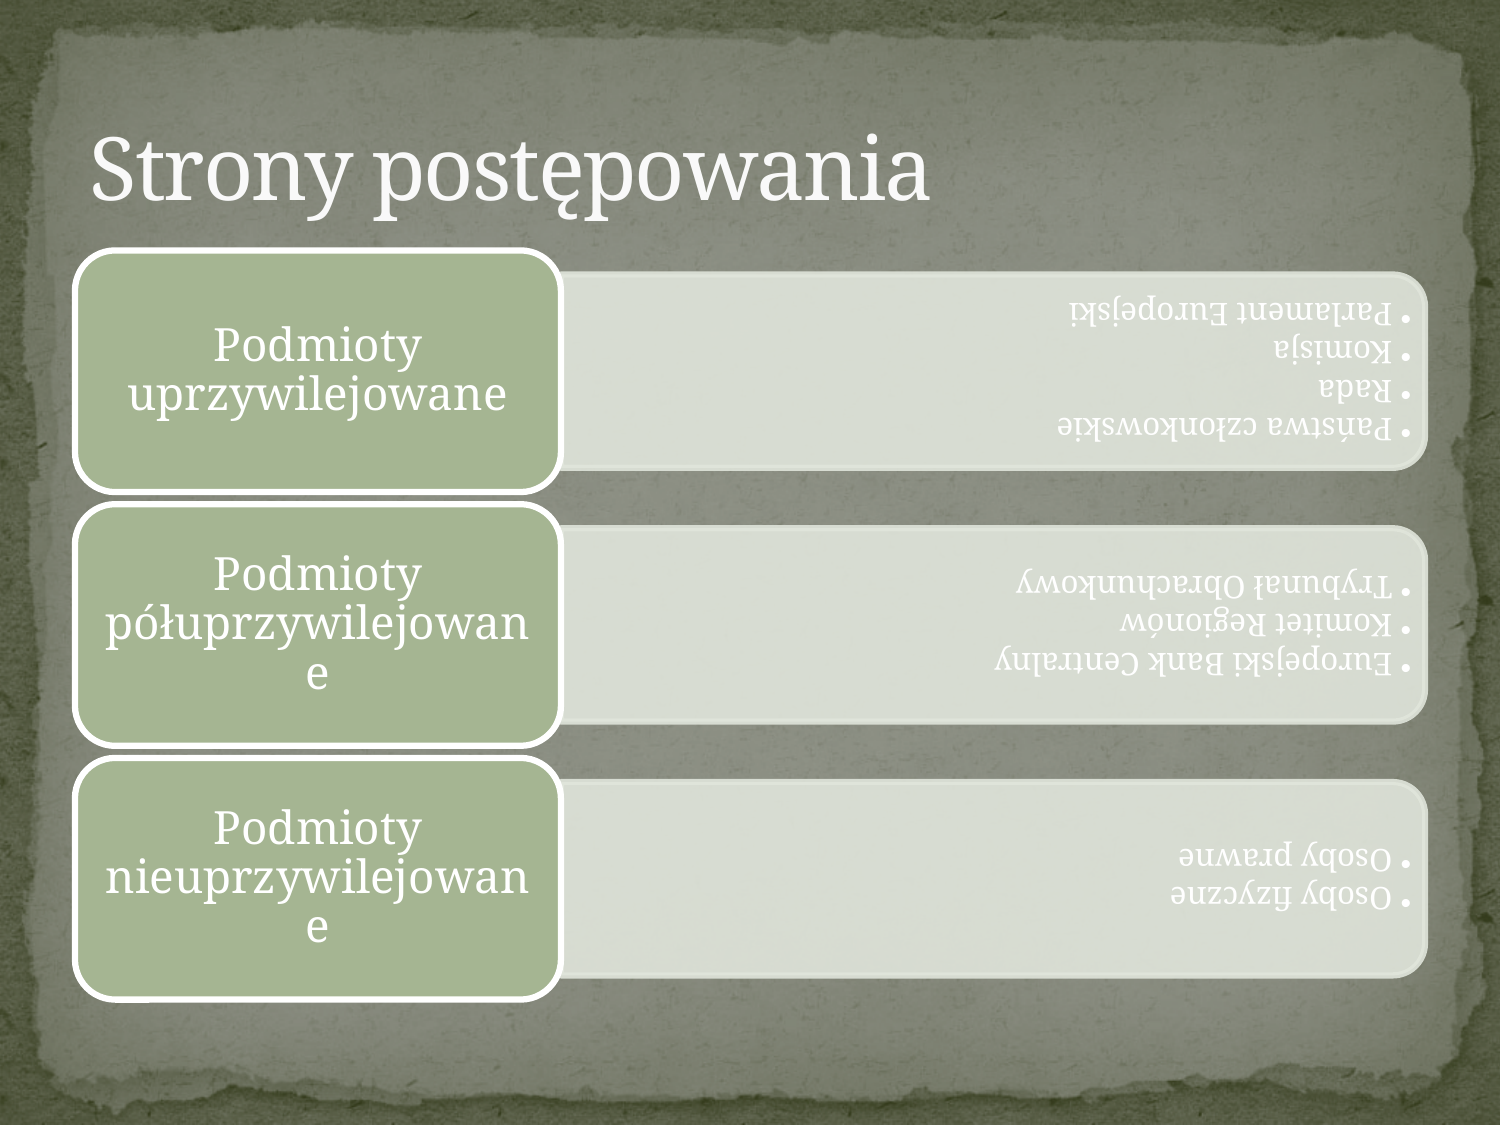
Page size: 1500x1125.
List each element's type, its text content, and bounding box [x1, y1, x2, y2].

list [77, 252, 1424, 998]
title Strony postępowania [74, 24, 1425, 225]
